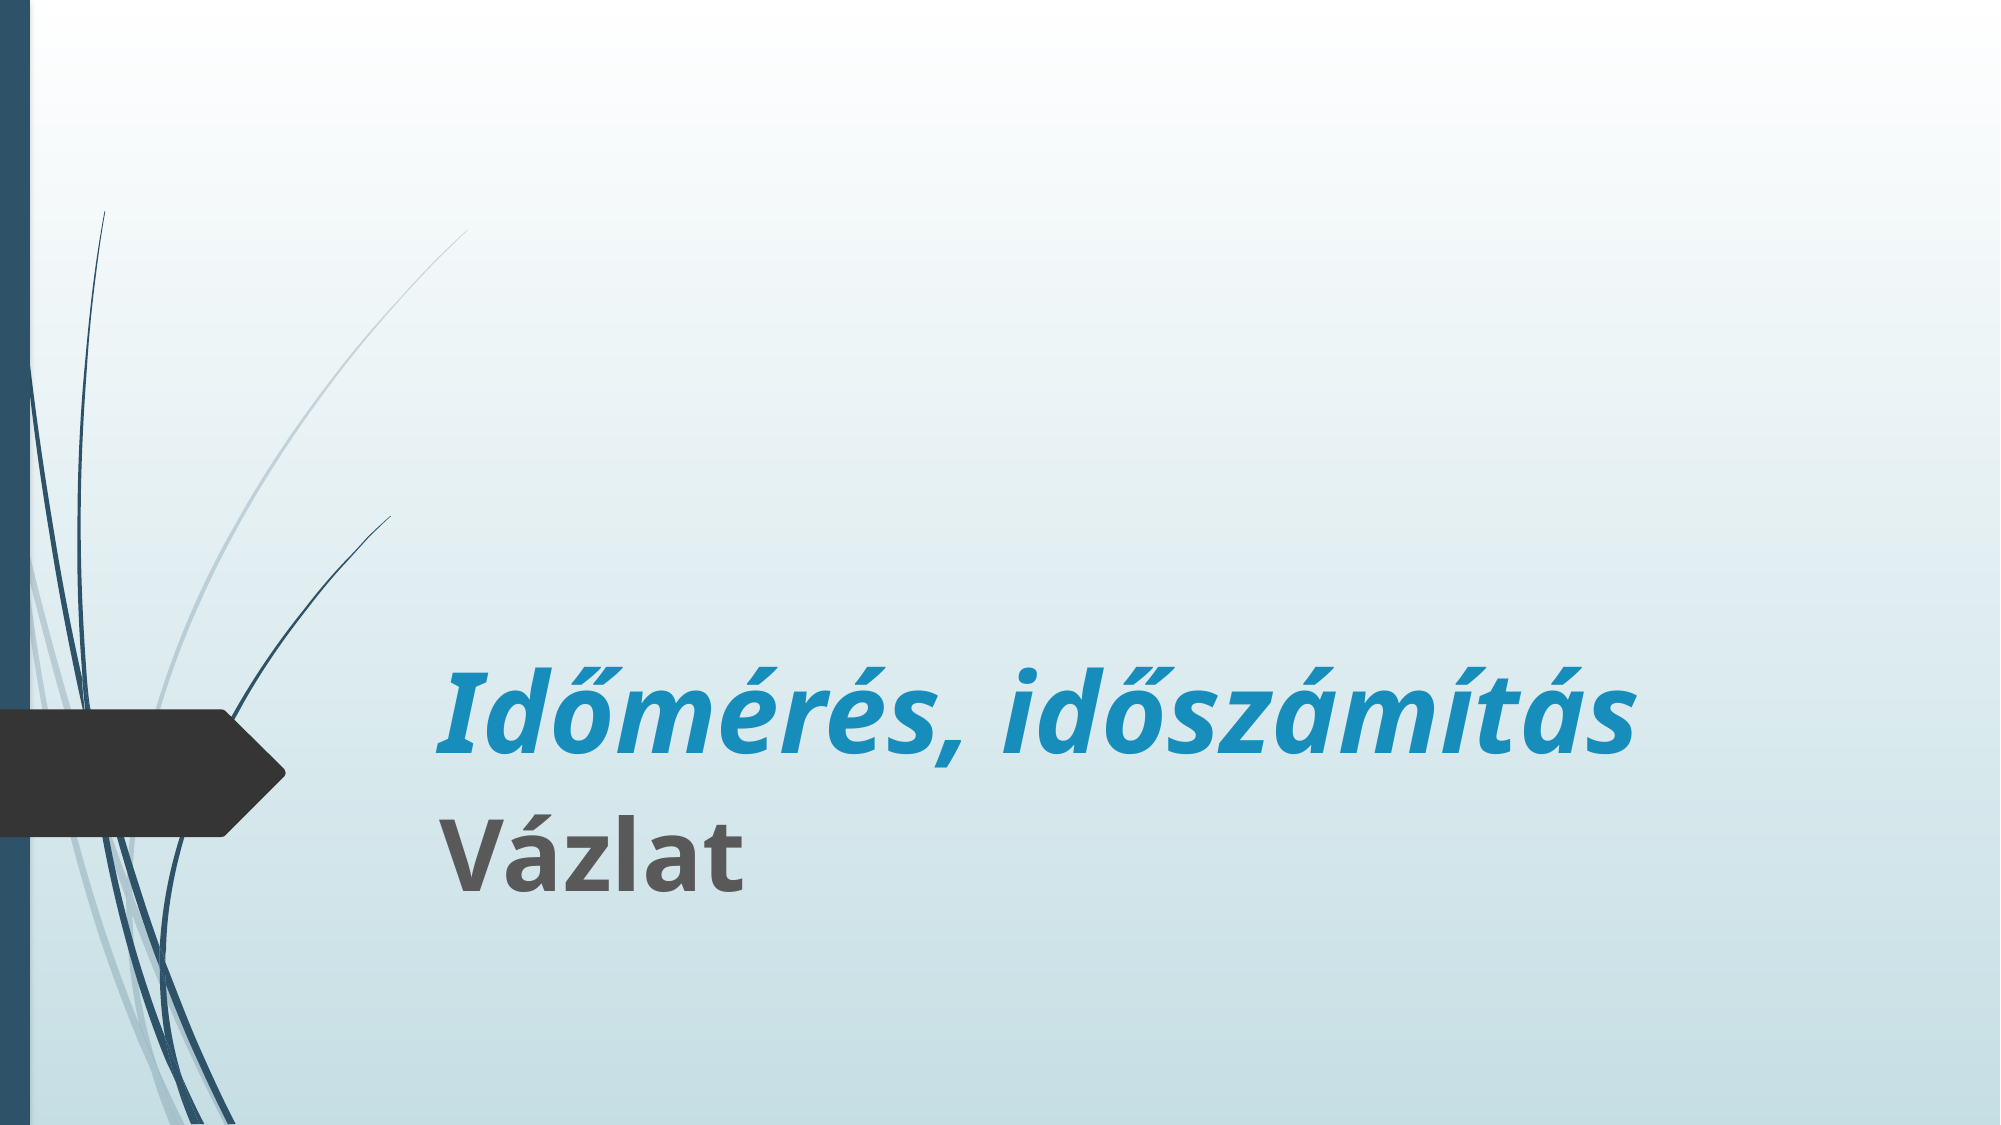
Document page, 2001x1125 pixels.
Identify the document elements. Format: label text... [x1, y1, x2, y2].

subtitle Vázlat [424, 783, 1888, 969]
title Időmérés, időszámítás [424, 412, 1888, 783]
